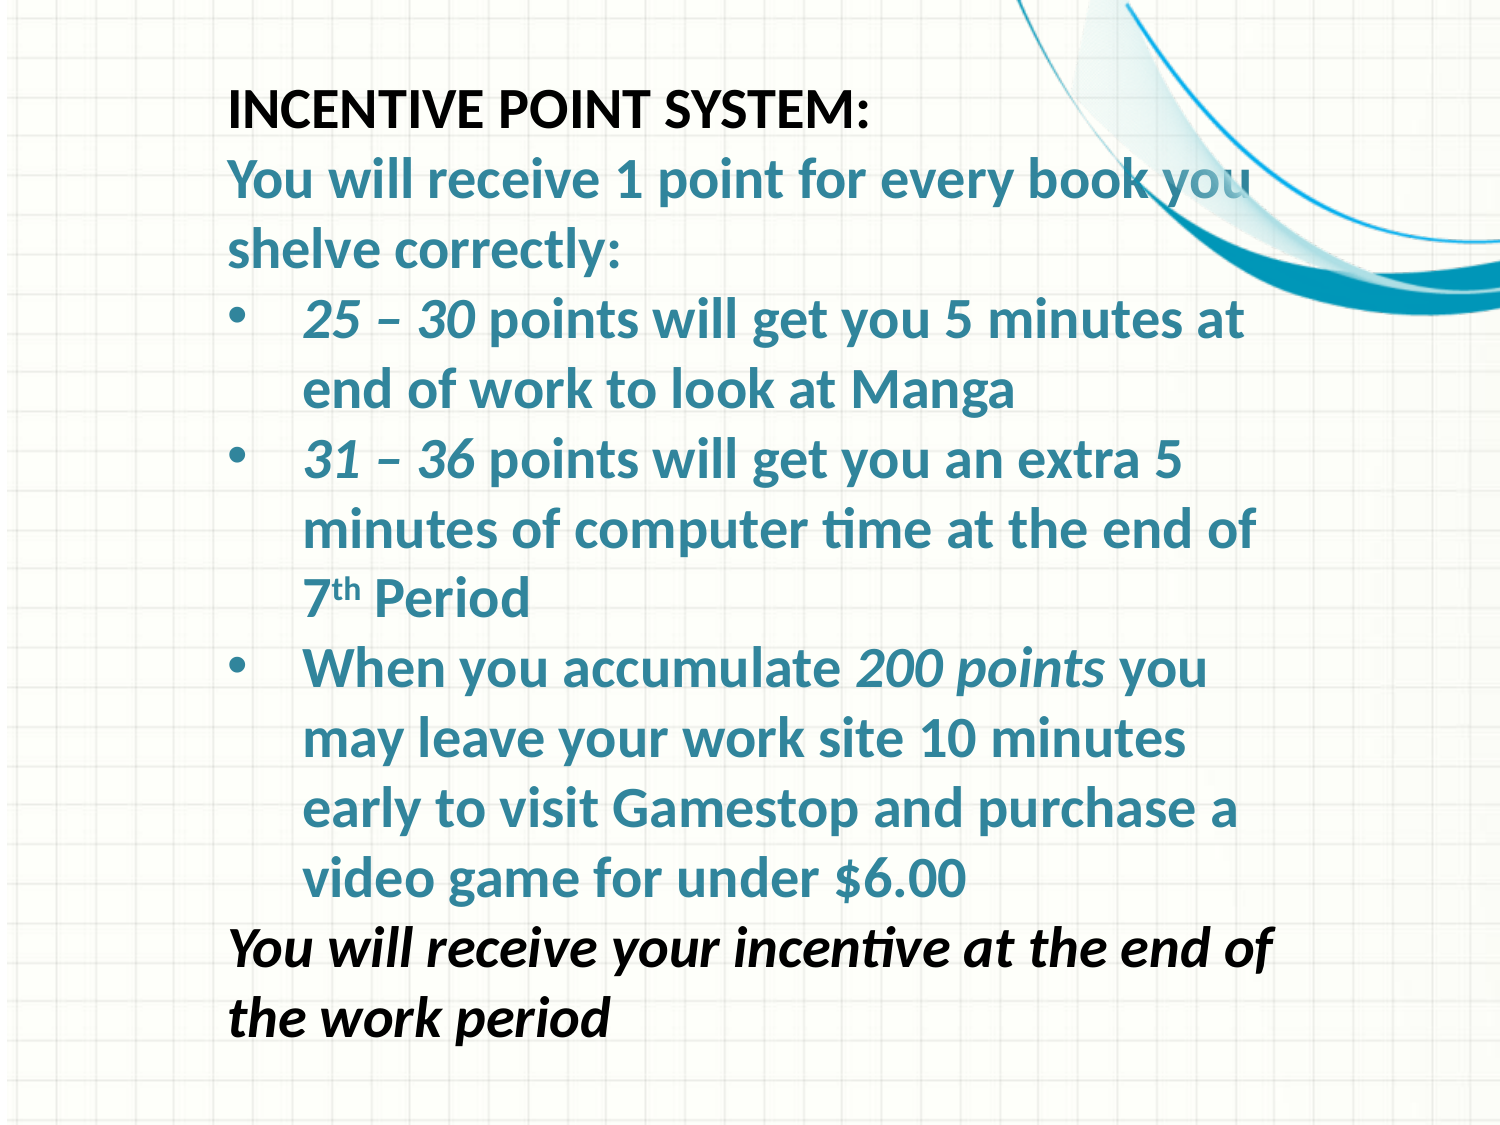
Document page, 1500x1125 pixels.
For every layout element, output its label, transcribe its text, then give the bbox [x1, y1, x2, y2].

picture [7, 0, 1500, 1125]
text_box INCENTIVE POINT SYSTEM: You will receive 1 point for every book you shelve correctly: 25 – 30 points will get you 5 minutes at end of work to look at Manga 31 – 36 points will get you an extra 5 minutes of computer time at the end of 7th Period When you accumulate 200 points you may leave your work site 10 minutes early to visit Gamestop and purchase a video game for under $6.00 You will receive your incentive at the end of the work period [212, 62, 1005, 1050]
